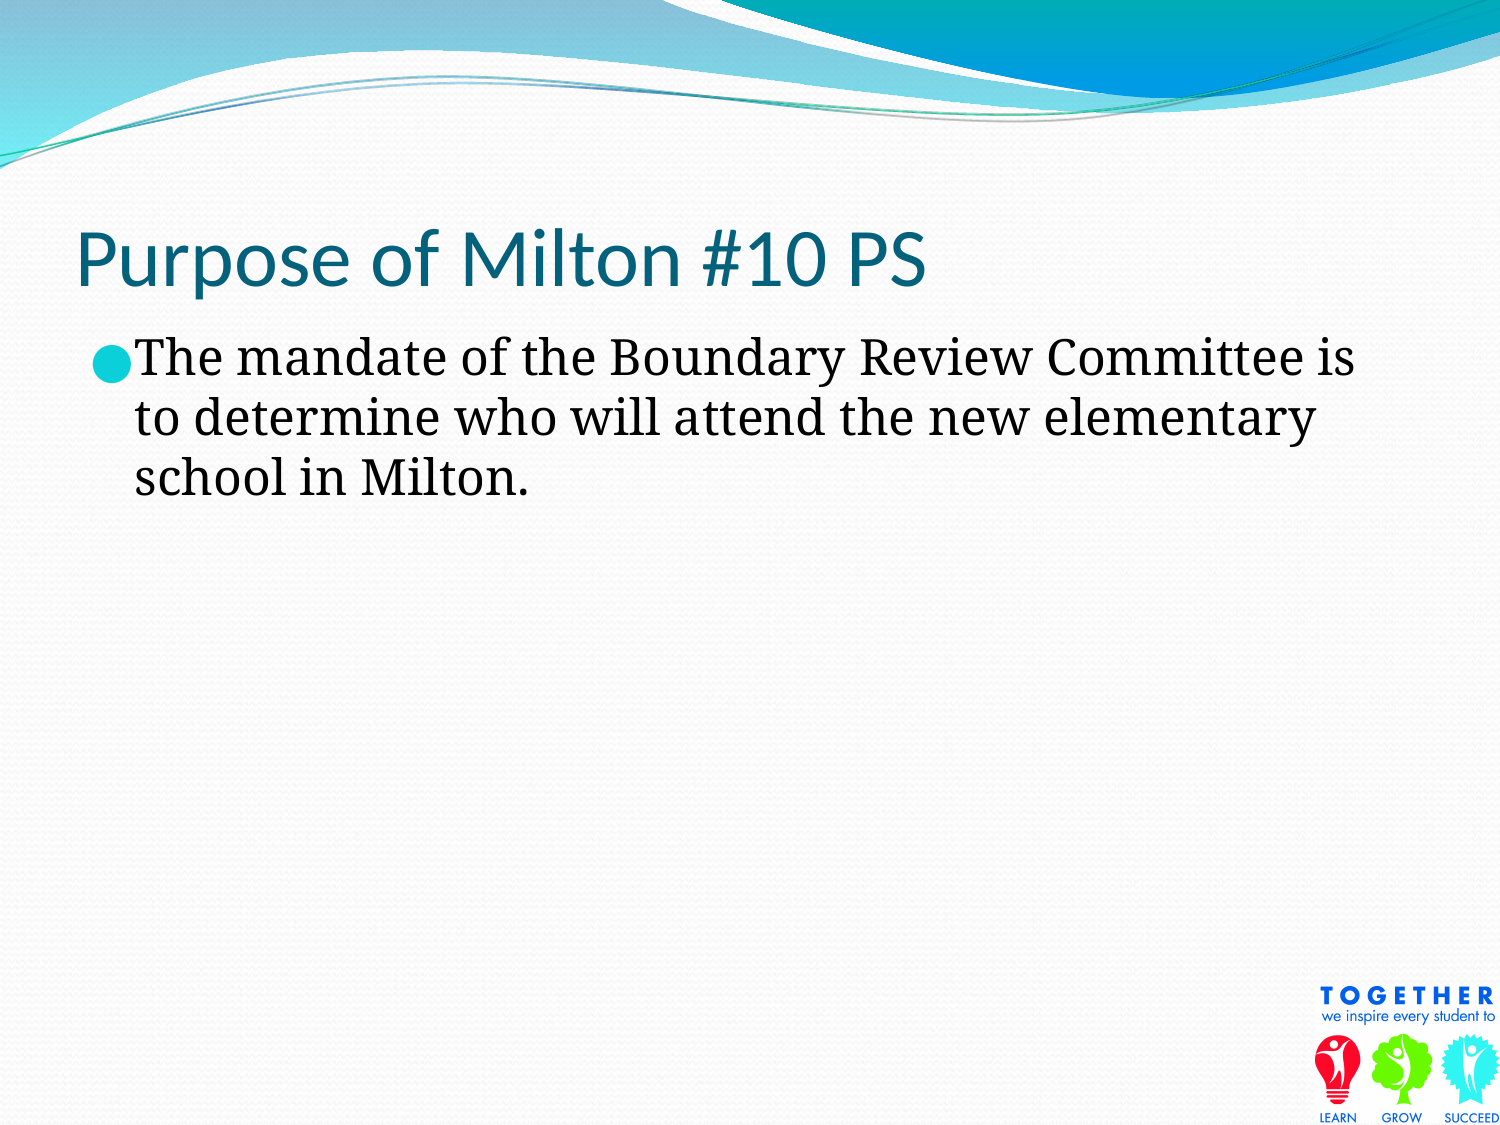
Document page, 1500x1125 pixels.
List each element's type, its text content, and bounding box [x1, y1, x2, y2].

list The mandate of the Boundary Review Committee is to determine who will attend the new elementary school in Milton. [75, 317, 1425, 1038]
title Purpose of Milton #10 PS [75, 115, 1425, 304]
picture [0, 0, 1500, 1125]
